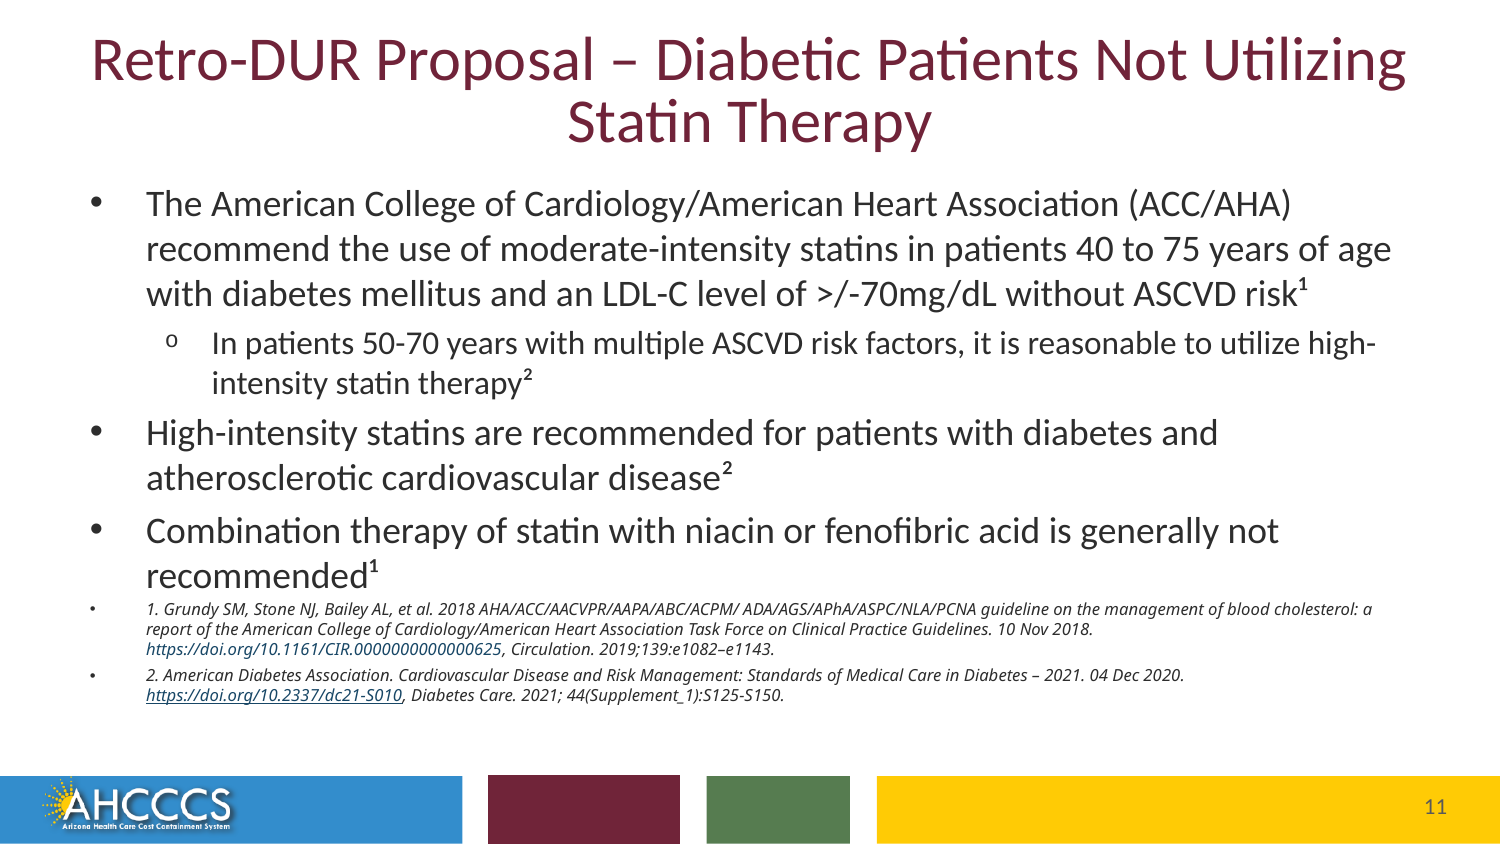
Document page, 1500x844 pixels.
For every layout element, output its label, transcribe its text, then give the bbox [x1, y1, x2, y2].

picture [42, 776, 230, 830]
list The American College of Cardiology/American Heart Association (ACC/AHA) recommend the use of moderate-intensity statins in patients 40 to 75 years of age with diabetes mellitus and an LDL-C level of >/-70mg/dL without ASCVD risk¹ In patients 50-70 years with multiple ASCVD risk factors, it is reasonable to utilize high-intensity statin therapy² High-intensity statins are recommended for patients with diabetes and atherosclerotic cardiovascular disease² Combination therapy of statin with niacin or fenofibric acid is generally not recommended¹ 1. Grundy SM, Stone NJ, Bailey AL, et al. 2018 AHA/ACC/AACVPR/AAPA/ABC/ACPM/ ADA/AGS/APhA/ASPC/NLA/PCNA guideline on the management of blood cholesterol: a report of the American College of Cardiology/American Heart Association Task Force on Clinical Practice Guidelines. 10 Nov 2018. https://doi.org/10.1161/CIR.0000000000000625, Circulation. 2019;139:e1082–e1143. 2. American Diabetes Association. Cardiovascular Disease and Risk Management: Standards of Medical Care in Diabetes – 2021. 04 Dec 2020. https://doi.org/10.2337/dc21-S010, Diabetes Care. 2021; 44(Supplement_1):S125-S150. [75, 171, 1425, 772]
title Retro-DUR Proposal – Diabetic Patients Not Utilizing Statin Therapy [75, 22, 1425, 163]
